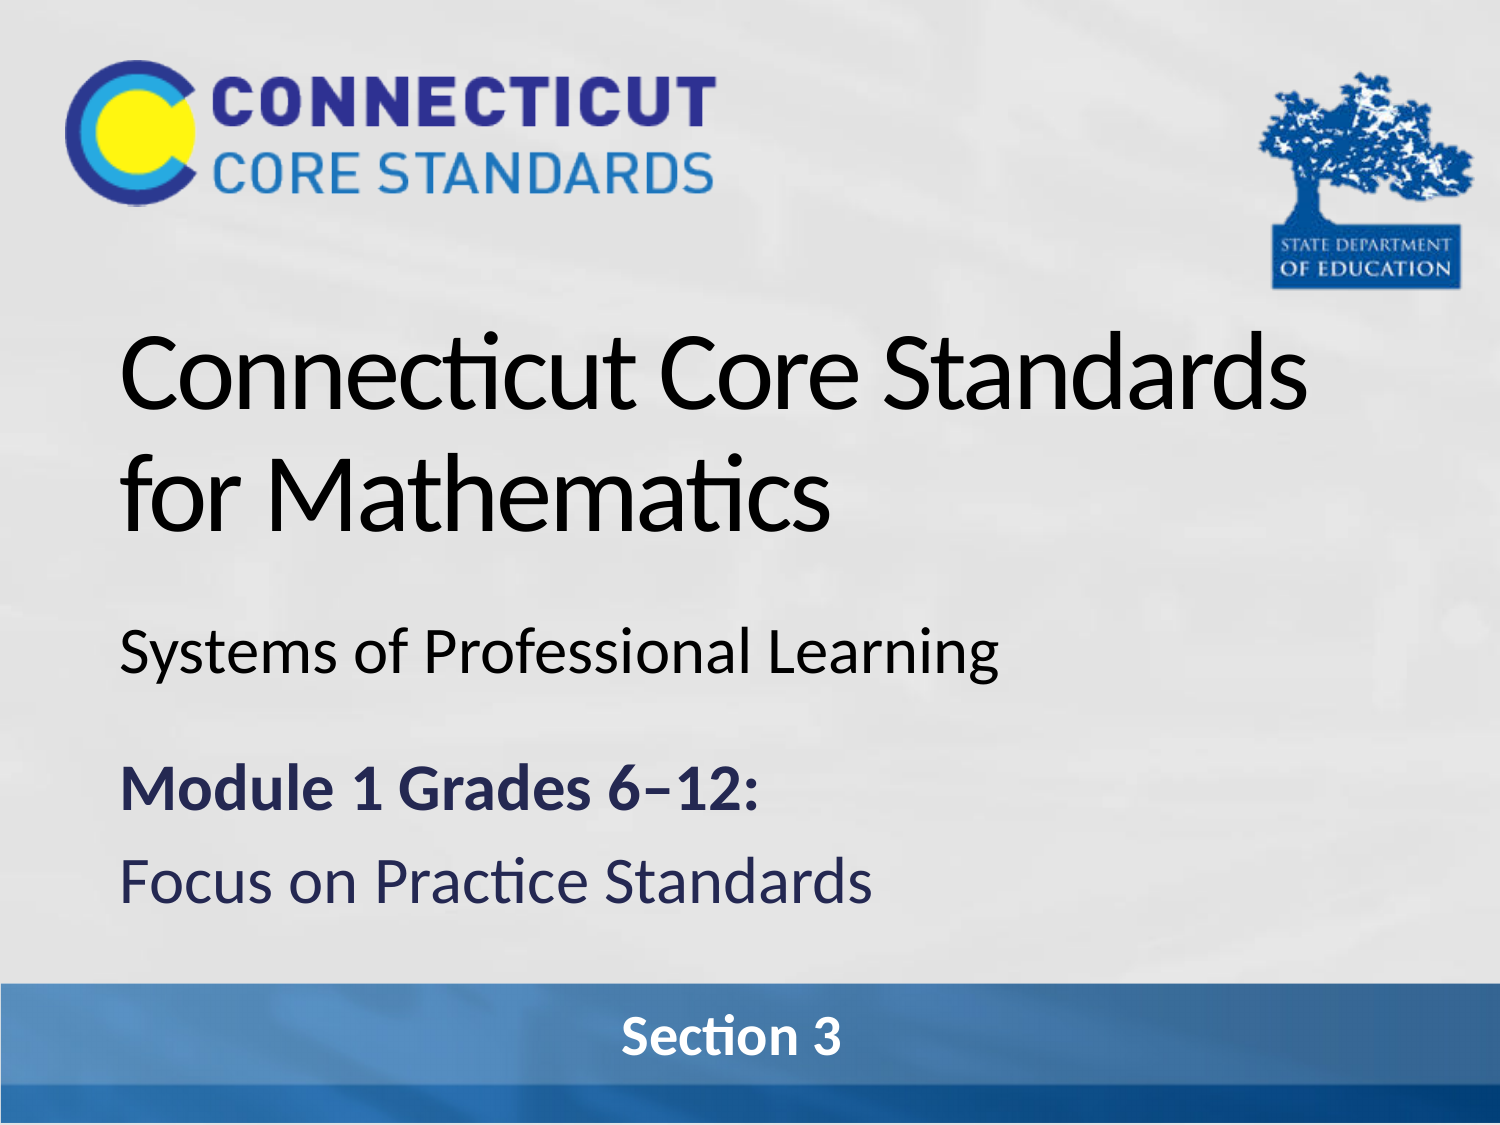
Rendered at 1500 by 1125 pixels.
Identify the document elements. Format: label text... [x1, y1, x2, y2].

text_box Module 1 Grades 6–12: Focus on Practice Standards [119, 745, 1077, 926]
picture [0, 984, 1500, 1125]
subtitle Systems of Professional Learning [119, 616, 1380, 692]
title Connecticut Core Standards for Mathematics [119, 312, 1380, 563]
picture [0, 0, 1500, 983]
